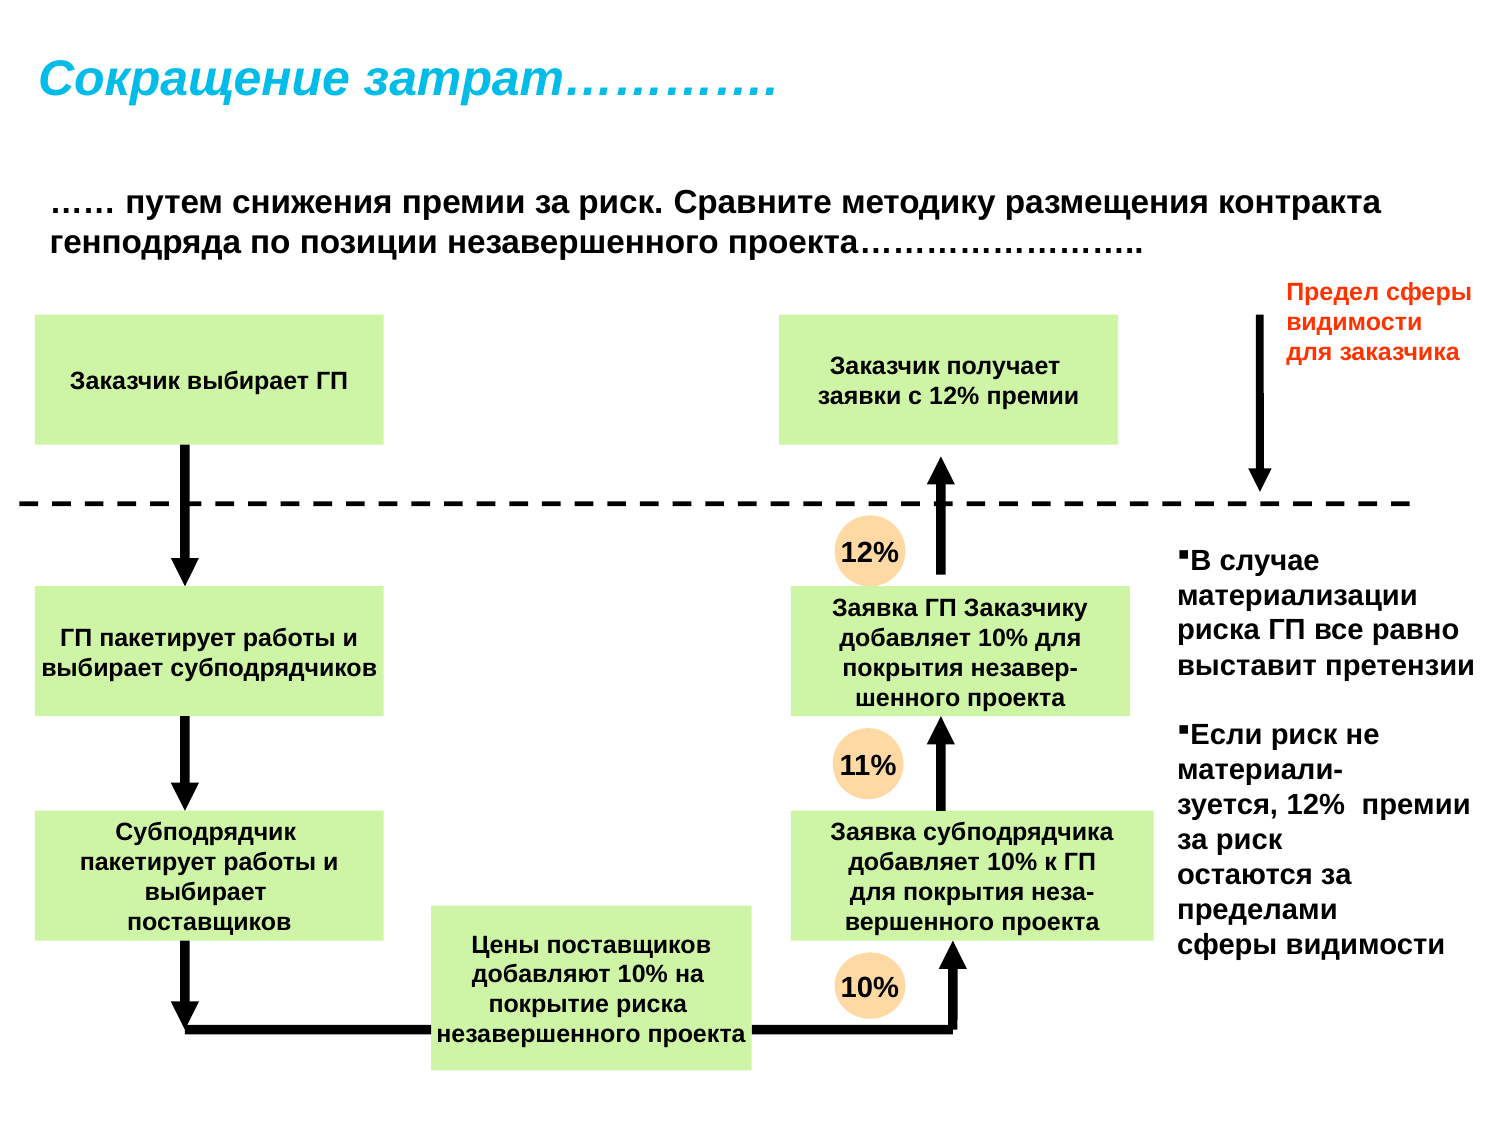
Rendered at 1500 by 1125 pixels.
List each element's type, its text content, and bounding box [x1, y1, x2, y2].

text_box 11% [832, 728, 904, 800]
text_box Предел сферы видимости для заказчика [1271, 278, 1500, 362]
text_box [946, 940, 960, 1030]
text_box Заявка субподрядчика добавляет 10% к ГП для покрытия неза- вершенного проекта [790, 810, 1154, 941]
text_box Заказчик получает заявки с 12% премии [779, 314, 1119, 445]
text_box [178, 716, 192, 811]
text_box …… путем снижения премии за риск. Сравните методику размещения контракта генподряда по позиции незавершенного проекта…………………….. [34, 172, 1500, 268]
text_box В случае материализации риска ГП все равно выставит претензии Если риск не материали- зуется, 12% премии за риск остаются за пределами сферы видимости [1162, 533, 1500, 968]
text_box Субподрядчик пакетирует работы и выбирает поставщиков [34, 810, 384, 941]
text_box 12% [834, 515, 906, 587]
text_box Цены поставщиков добавляют 10% на покрытие риска незавершенного проекта [431, 905, 752, 1071]
text_box Заказчик выбирает ГП [34, 314, 384, 445]
text_box 10% [834, 952, 906, 1019]
text_box [178, 940, 192, 1029]
text_box [934, 456, 948, 575]
text_box [1253, 314, 1267, 492]
text_box [178, 444, 192, 587]
text_box [934, 716, 948, 811]
text_box ГП пакетирует работы и выбирает субподрядчиков [34, 586, 384, 717]
text_box Заявка ГП Заказчику добавляет 10% для покрытия незавер- шенного проекта [790, 586, 1130, 717]
title Сокращение затрат…………. [0, 54, 1437, 180]
